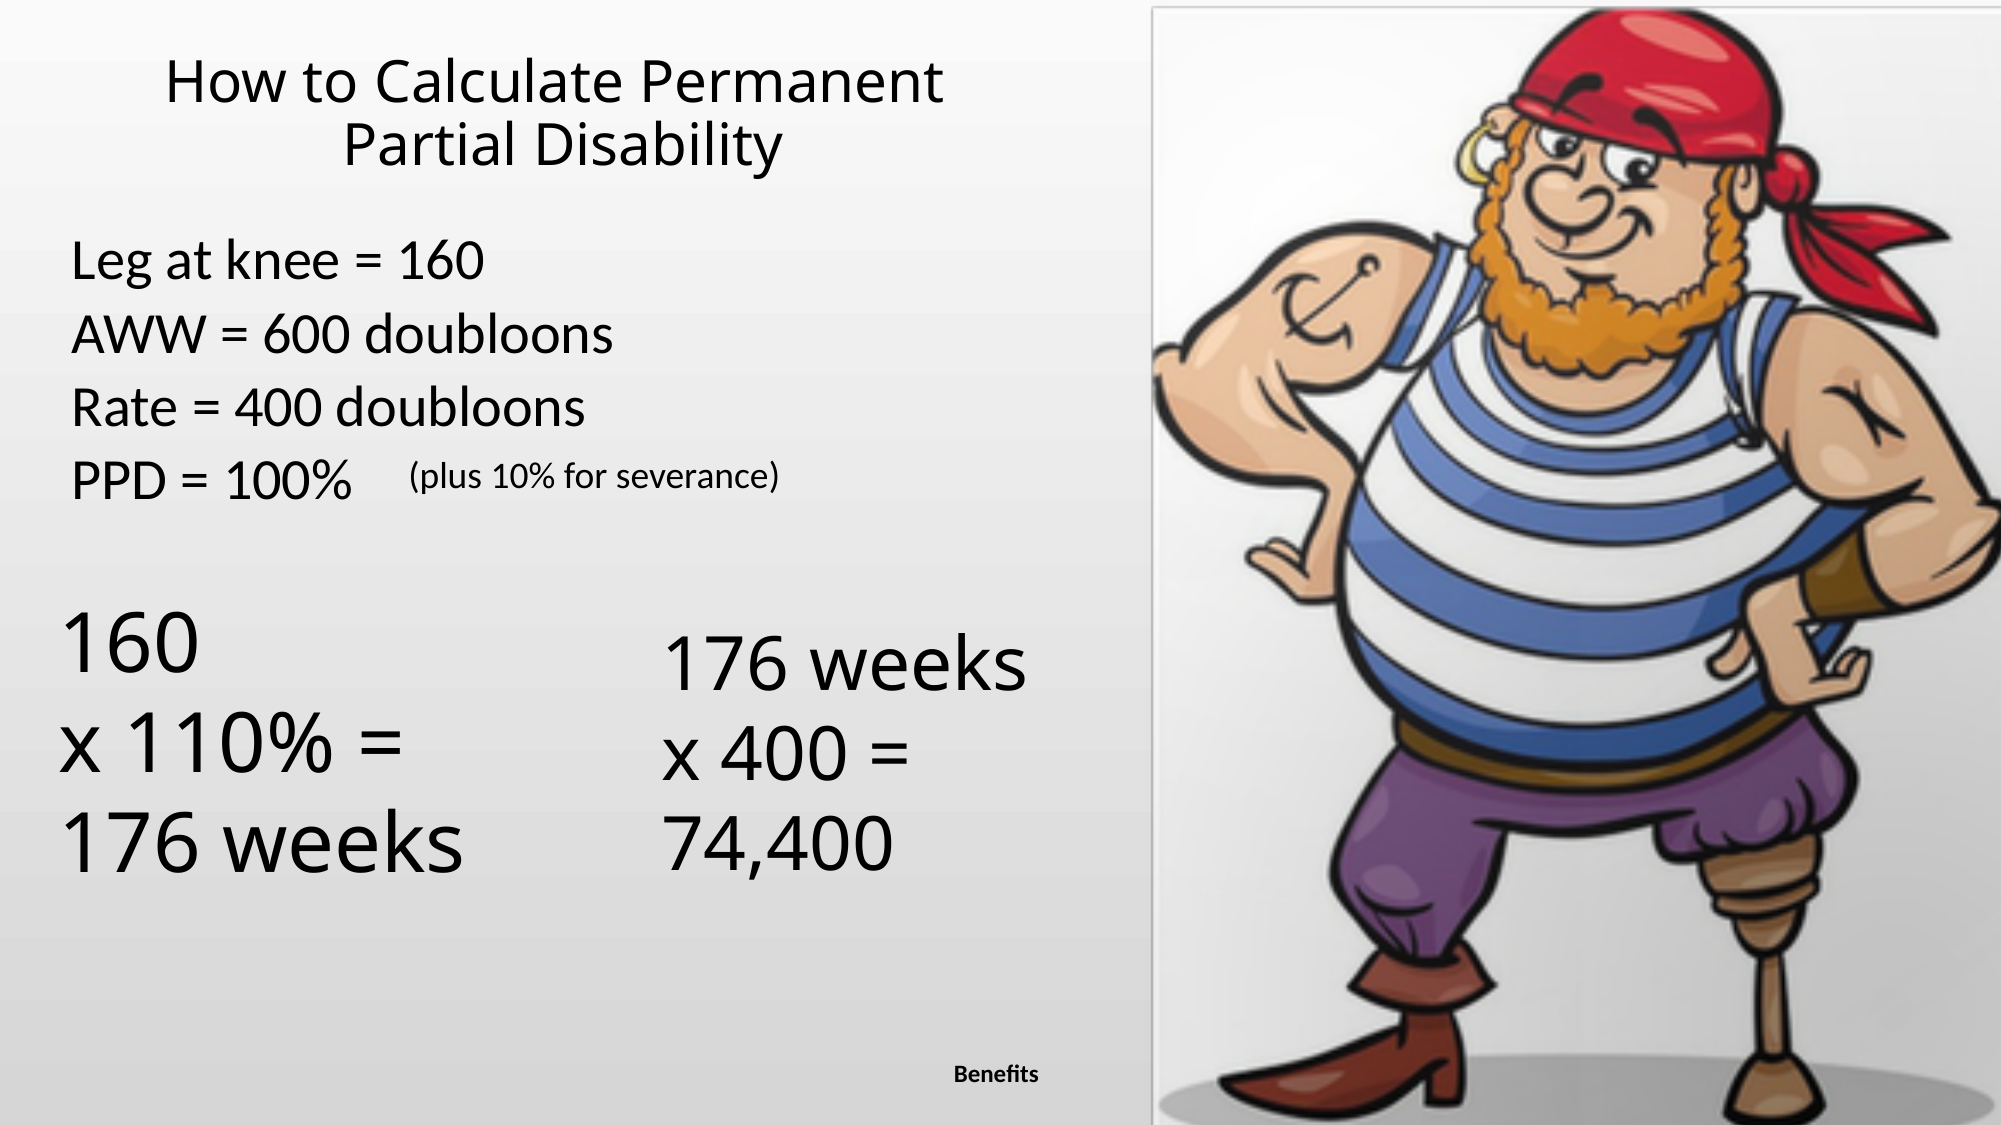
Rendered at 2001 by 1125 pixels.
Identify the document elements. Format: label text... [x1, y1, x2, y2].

text_box [0, 531, 1143, 1125]
list Leg at knee = 160 AWW = 600 doubloons Rate = 400 doubloons PPD = 100% [0, 211, 1143, 531]
picture [1143, 0, 2001, 1125]
text_box 176 weeks x 400 = 74,400 [646, 607, 1100, 893]
text_box 160 x 110% = 176 weeks [43, 581, 596, 897]
title How to Calculate Permanent Partial Disability [0, 0, 1143, 211]
text_box (plus 10% for severance) [384, 443, 845, 549]
footer Benefits [513, 1042, 1054, 1103]
